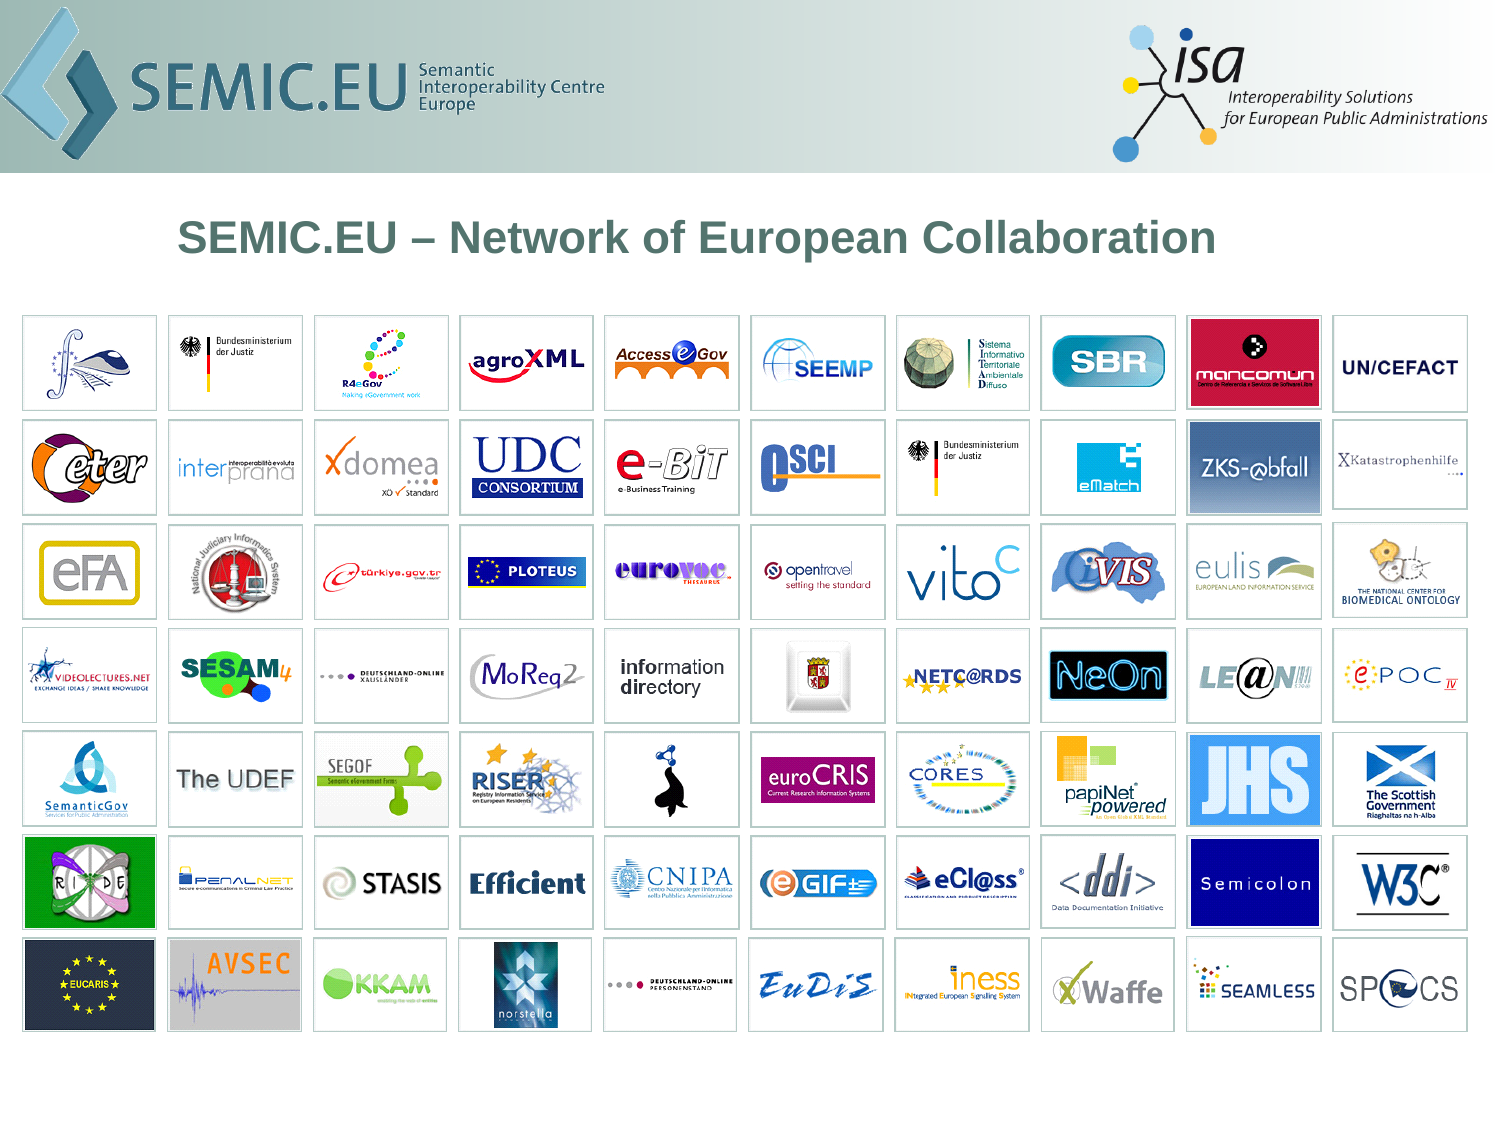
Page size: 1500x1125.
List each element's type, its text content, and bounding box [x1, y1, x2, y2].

picture [314, 420, 448, 515]
picture [314, 316, 448, 410]
picture [897, 316, 1029, 410]
picture [605, 420, 739, 515]
picture [23, 938, 155, 1031]
picture [23, 524, 157, 619]
picture [23, 420, 157, 515]
picture [604, 938, 736, 1031]
picture [1333, 628, 1467, 722]
picture [314, 732, 448, 827]
picture [897, 628, 1029, 723]
picture [168, 628, 303, 723]
picture [1187, 524, 1321, 619]
picture [1333, 938, 1467, 1031]
picture [1333, 316, 1467, 412]
picture [1041, 835, 1175, 928]
picture [460, 316, 593, 410]
picture [1041, 628, 1175, 723]
picture [23, 316, 157, 410]
picture [23, 731, 157, 826]
picture [897, 836, 1029, 929]
picture [314, 525, 448, 619]
picture [751, 525, 885, 619]
picture [1187, 835, 1321, 929]
picture [1186, 937, 1321, 1031]
picture [1333, 523, 1467, 617]
picture [460, 732, 593, 827]
picture [460, 628, 593, 723]
picture [605, 316, 739, 410]
picture [1041, 938, 1174, 1031]
picture [1187, 628, 1321, 723]
picture [605, 836, 739, 929]
picture [459, 938, 591, 1031]
picture [1087, 0, 1500, 188]
picture [168, 420, 303, 515]
picture [23, 628, 157, 722]
picture [749, 938, 883, 1031]
picture [168, 732, 303, 827]
picture [751, 316, 885, 410]
picture [897, 732, 1029, 827]
picture [460, 836, 593, 929]
text_box SEMIC.EU – Network of European Collaboration [177, 208, 1500, 286]
picture [605, 732, 739, 827]
picture [1187, 420, 1321, 515]
picture [751, 628, 885, 723]
picture [1187, 733, 1321, 826]
picture [1041, 524, 1175, 619]
picture [314, 628, 448, 723]
picture [1333, 733, 1467, 826]
picture [314, 938, 446, 1031]
picture [1187, 316, 1321, 409]
picture [895, 938, 1029, 1031]
picture [460, 525, 593, 619]
picture [1333, 835, 1467, 930]
picture [605, 525, 739, 619]
picture [314, 836, 448, 929]
picture [168, 836, 303, 929]
picture [23, 835, 157, 929]
picture [751, 420, 885, 515]
picture [897, 420, 1029, 515]
picture [897, 525, 1029, 619]
picture [167, 938, 302, 1031]
picture [0, 7, 609, 160]
picture [1041, 420, 1175, 515]
picture [1041, 316, 1175, 410]
picture [168, 525, 303, 619]
picture [751, 732, 885, 827]
picture [605, 628, 739, 723]
picture [168, 316, 303, 410]
picture [1333, 420, 1467, 509]
picture [460, 420, 593, 515]
picture [1041, 731, 1175, 826]
picture [751, 836, 885, 929]
